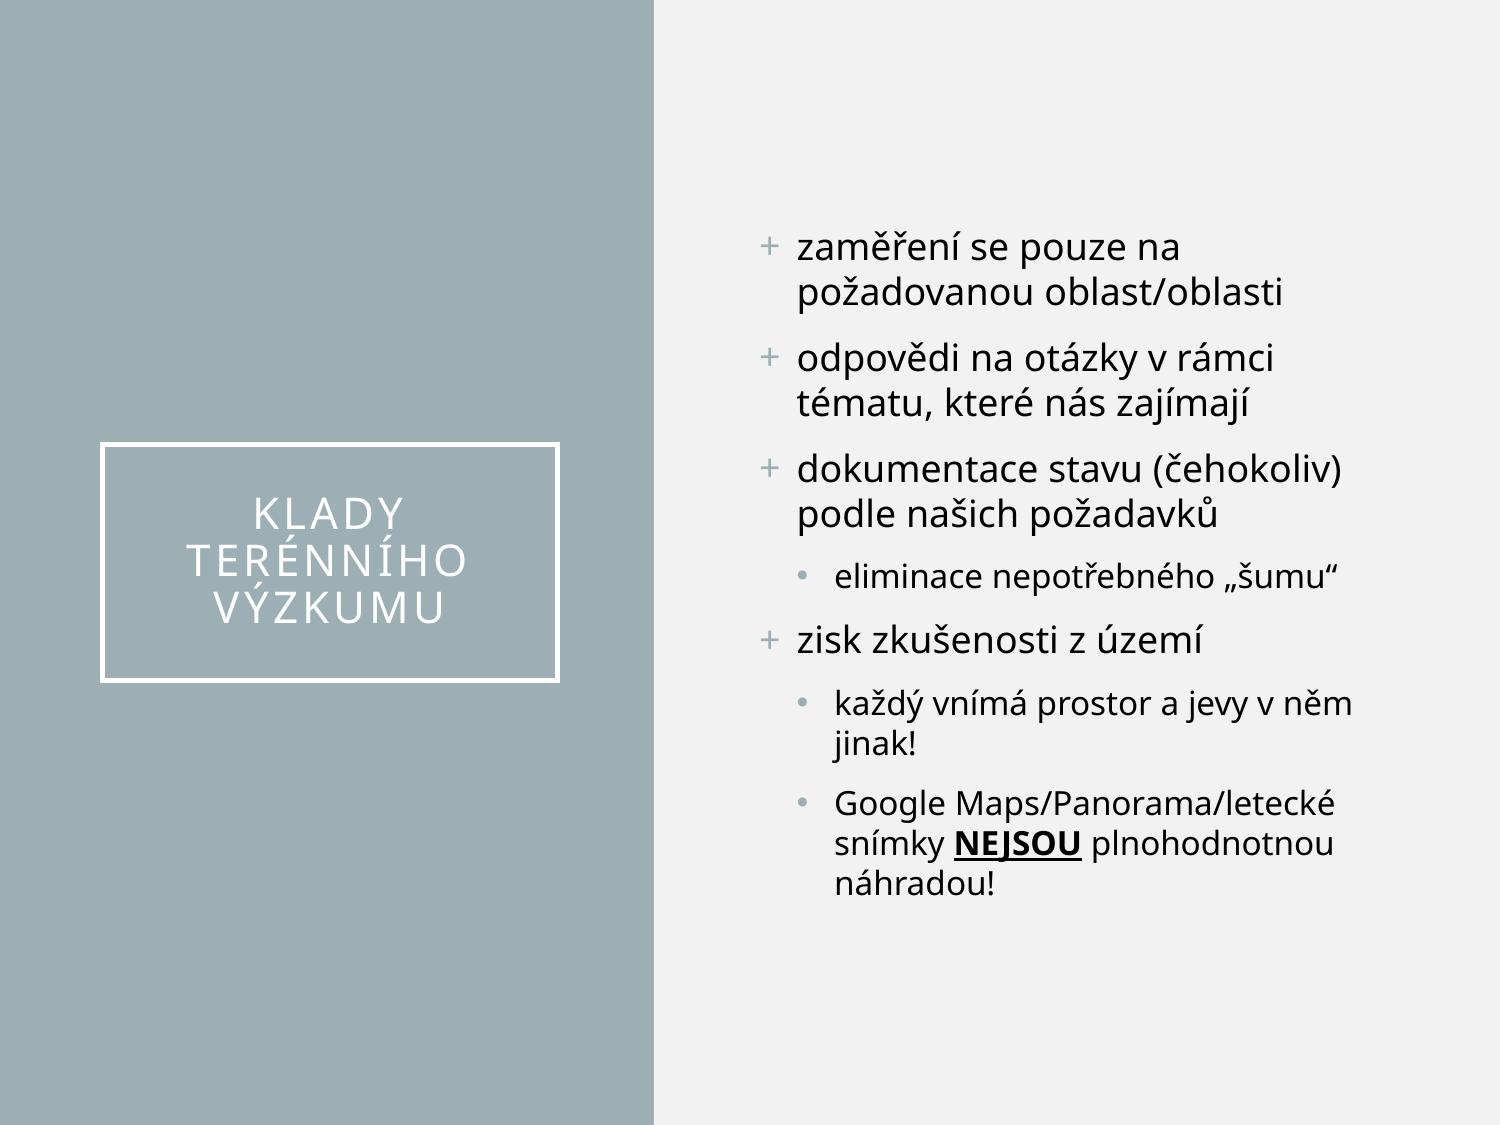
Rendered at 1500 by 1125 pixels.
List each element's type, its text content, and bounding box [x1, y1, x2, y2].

title Klady terénního výzkumu [100, 442, 560, 683]
text_box [653, 0, 1500, 1125]
list zaměření se pouze na požadovanou oblast/oblasti odpovědi na otázky v rámci tématu, které nás zajímají dokumentace stavu (čehokoliv) podle našich požadavků eliminace nepotřebného „šumu“ zisk zkušenosti z území každý vnímá prostor a jevy v něm jinak! Google Maps/Panorama/letecké snímky NEJSOU plnohodnotnou náhradou! [744, 131, 1410, 994]
